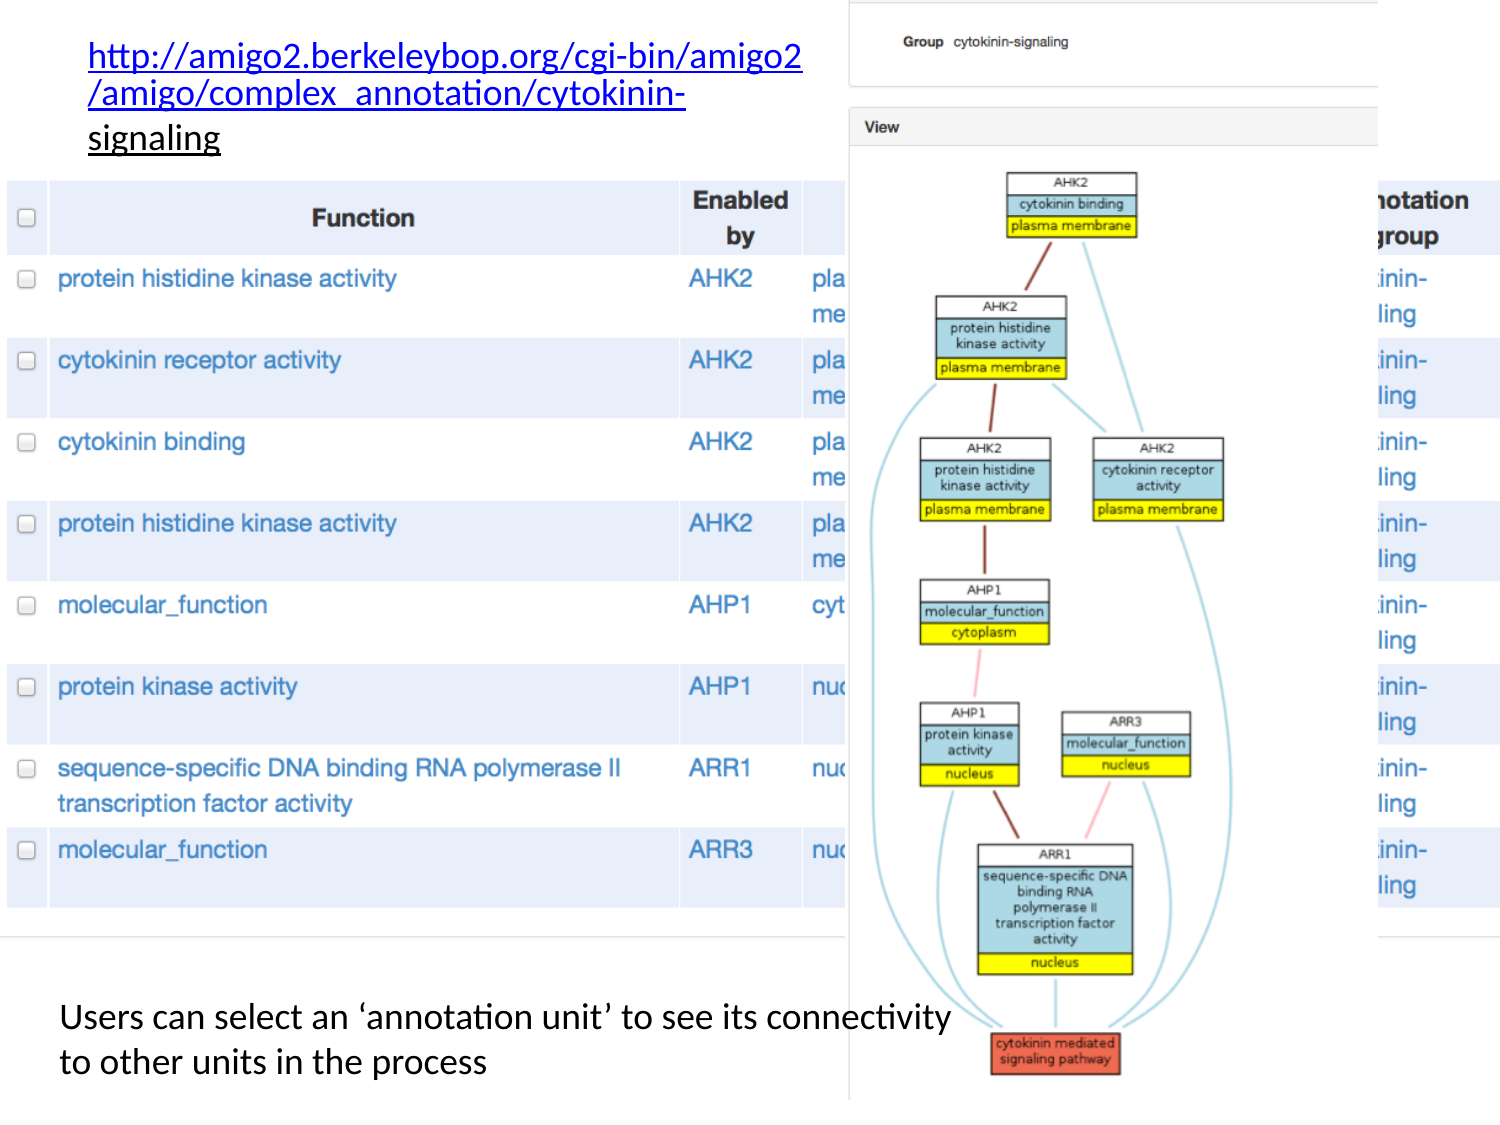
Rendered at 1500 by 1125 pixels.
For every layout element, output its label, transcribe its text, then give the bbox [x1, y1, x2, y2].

text_box http://amigo2.berkeleybop.org/cgi-bin/amigo2/amigo/complex_annotation/cytokinin-signaling [72, 23, 823, 128]
text_box Users can select an ‘annotation unit’ to see its connectivity to other units in the process [44, 984, 839, 1090]
picture [0, 0, 1500, 1100]
